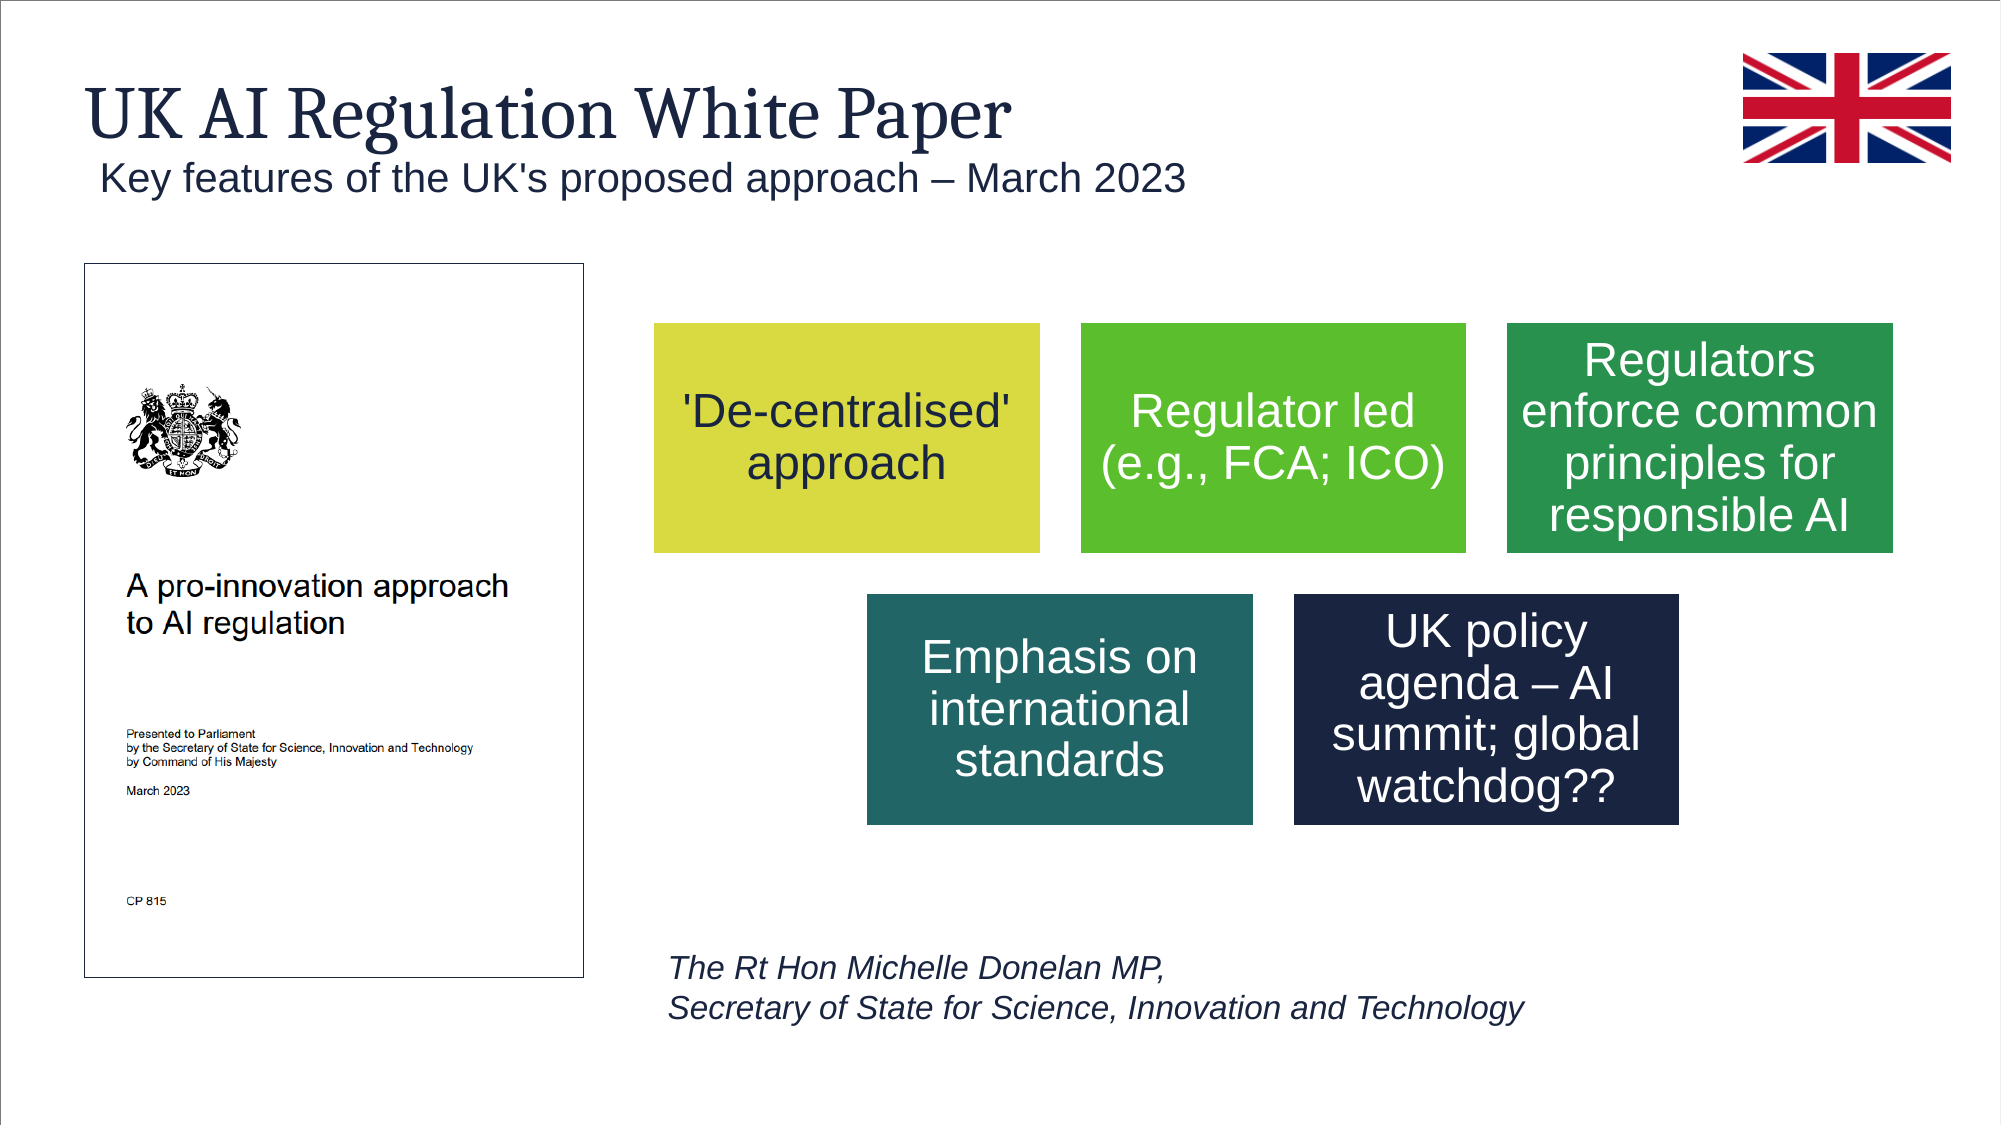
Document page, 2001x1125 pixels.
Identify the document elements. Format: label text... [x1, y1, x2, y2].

text_box The Rt Hon Michelle Donelan MP, Secretary of State for Science, Innovation and Technology [653, 962, 1654, 1034]
text_box Key features of the UK's proposed approach – March 2023 [84, 147, 1916, 187]
text_box UK AI Regulation White Paper [84, 60, 1743, 147]
picture [84, 263, 584, 978]
picture [1743, 53, 1951, 163]
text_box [652, 186, 1894, 962]
